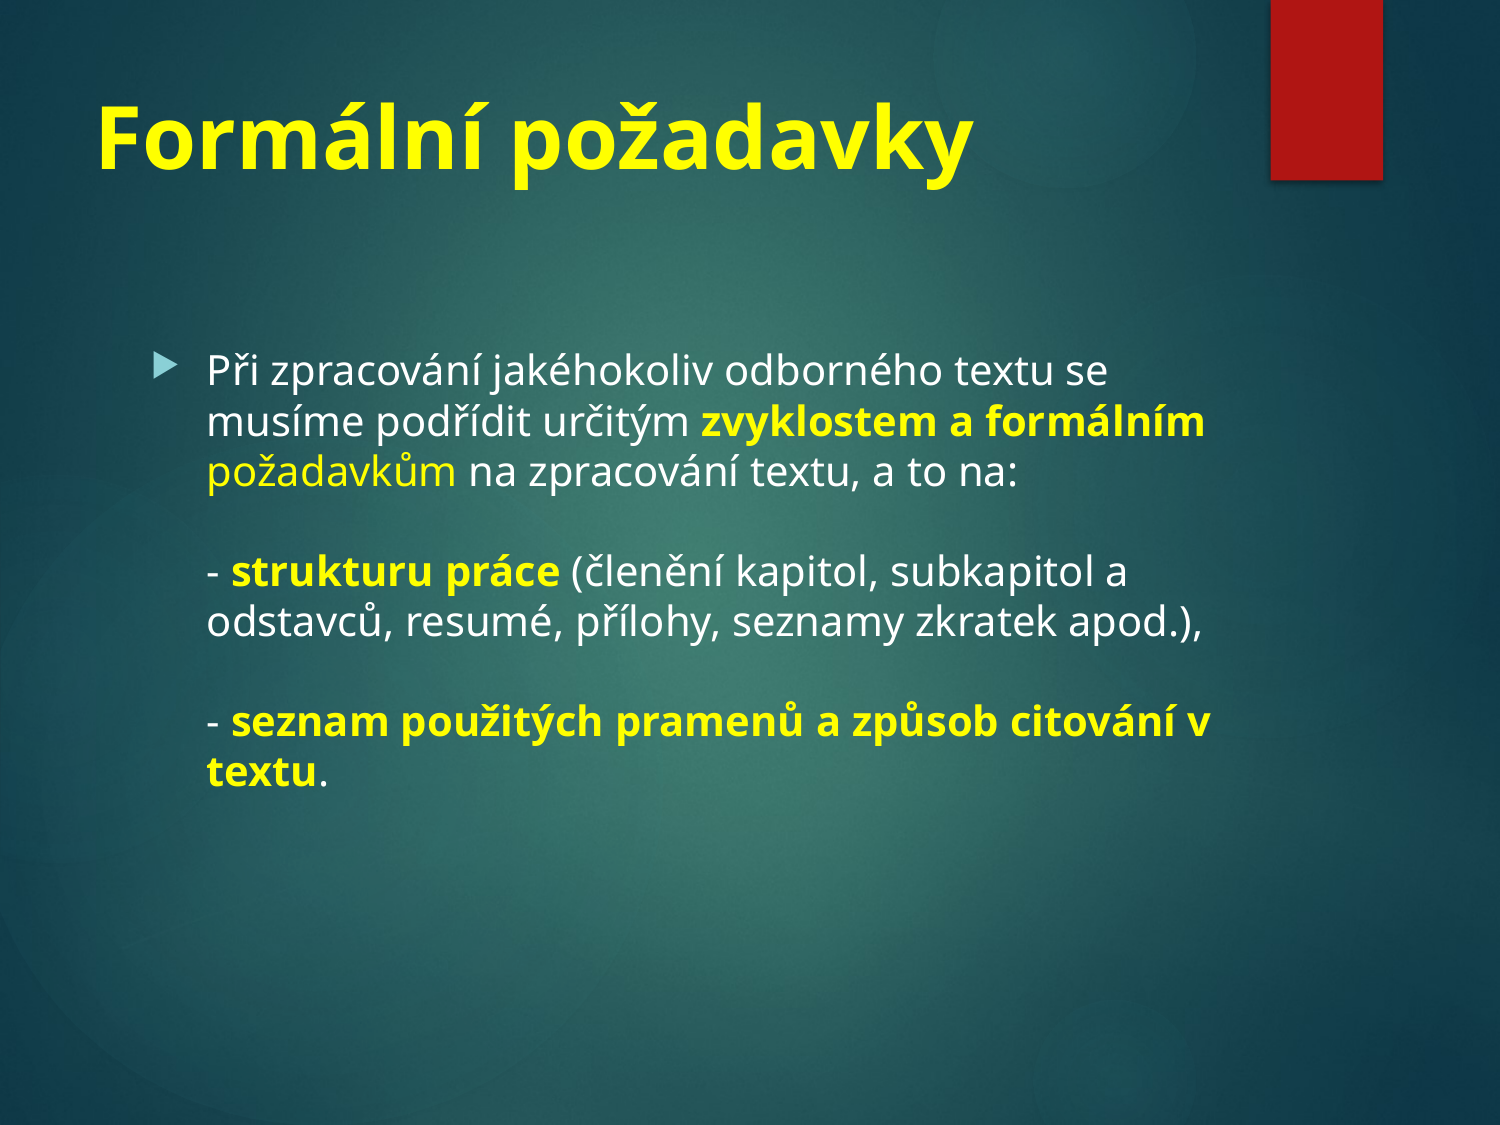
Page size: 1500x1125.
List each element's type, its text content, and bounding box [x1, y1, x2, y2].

list Při zpracování jakéhokoliv odborného textu se musíme podřídit určitým zvyklostem a formálním požadavkům na zpracování textu, a to na: - strukturu práce (členění kapitol, subkapitol a odstavců, resumé, přílohy, seznamy zkratek apod.), - seznam použitých pramenů a způsob citování v textu. [135, 336, 1237, 1025]
picture [0, 0, 1500, 1125]
title Formální požadavky [79, 74, 1237, 304]
